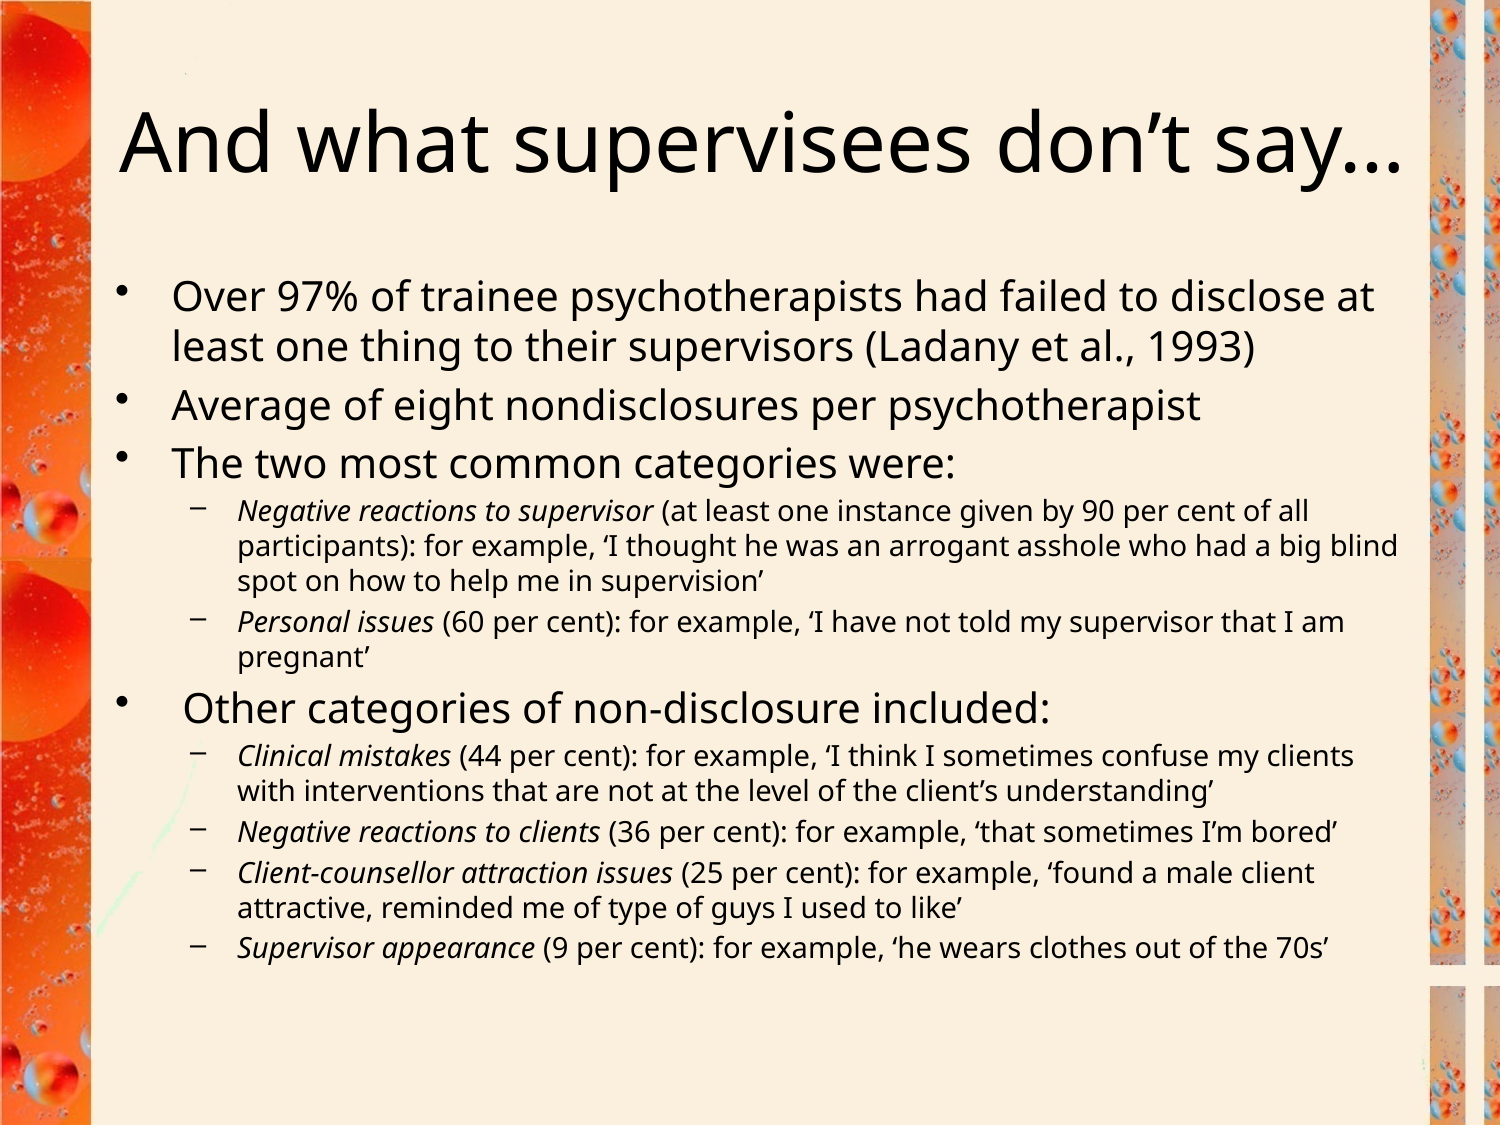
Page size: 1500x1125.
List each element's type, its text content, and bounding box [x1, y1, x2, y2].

list Over 97% of trainee psychotherapists had failed to disclose at least one thing to their supervisors (Ladany et al., 1993) Average of eight nondisclosures per psychotherapist The two most common categories were: Negative reactions to supervisor (at least one instance given by 90 per cent of all participants): for example, ‘I thought he was an arrogant asshole who had a big blind spot on how to help me in supervision’ Personal issues (60 per cent): for example, ‘I have not told my supervisor that I am pregnant’ Other categories of non-disclosure included: Clinical mistakes (44 per cent): for example, ‘I think I sometimes confuse my clients with interventions that are not at the level of the client’s understanding’ Negative reactions to clients (36 per cent): for example, ‘that sometimes I’m bored’ Client‑counsellor attraction issues (25 per cent): for example, ‘found a male client attractive, reminded me of type of guys I used to like’ Supervisor appearance (9 per cent): for example, ‘he wears clothes out of the 70s’ [100, 262, 1426, 1006]
picture [0, 0, 1500, 1125]
title And what supervisees don’t say… [100, 44, 1426, 233]
